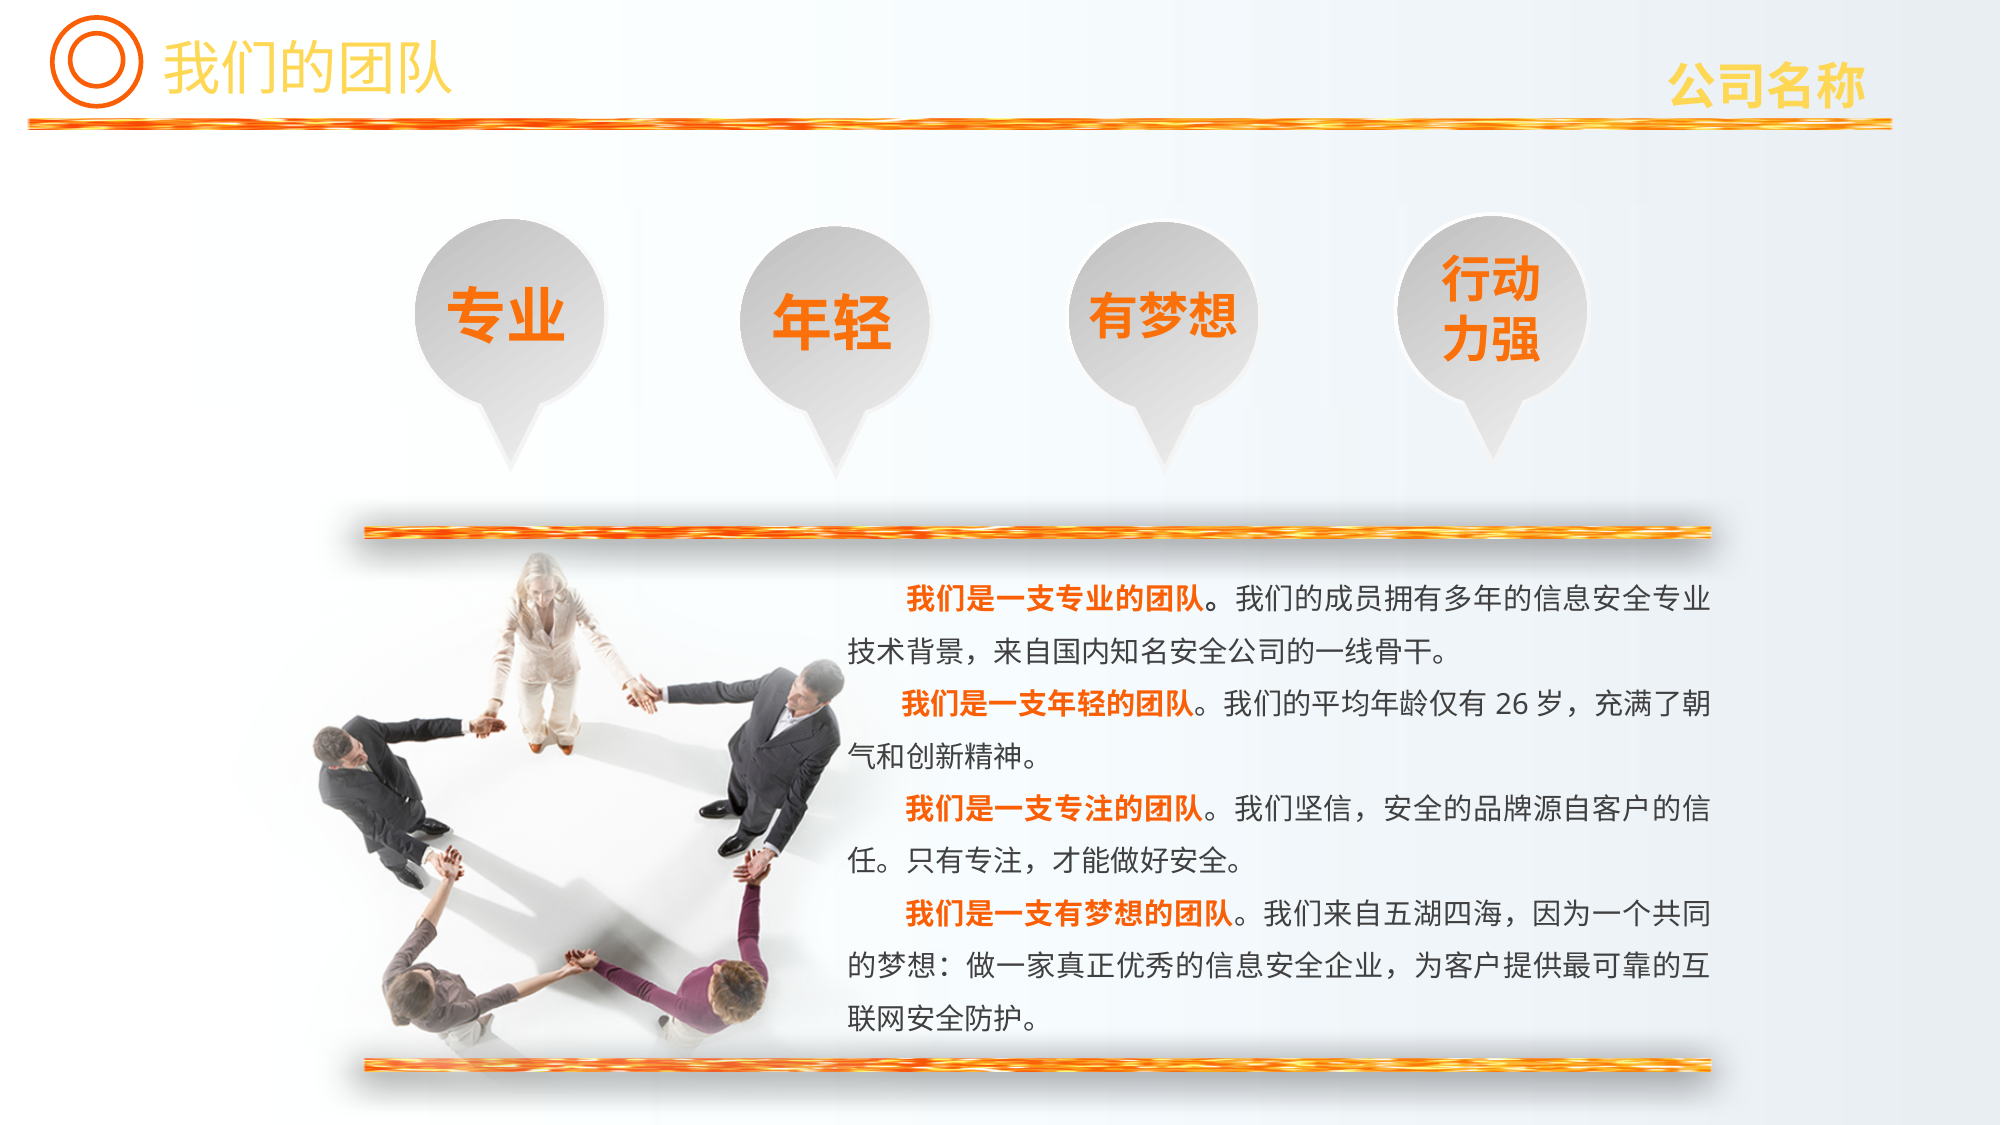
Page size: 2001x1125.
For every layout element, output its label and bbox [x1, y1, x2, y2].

picture [3, 0, 2000, 1125]
text_box [381, 244, 638, 443]
text_box [1045, 247, 1292, 446]
text_box [706, 252, 964, 450]
text_box [1363, 241, 1621, 440]
